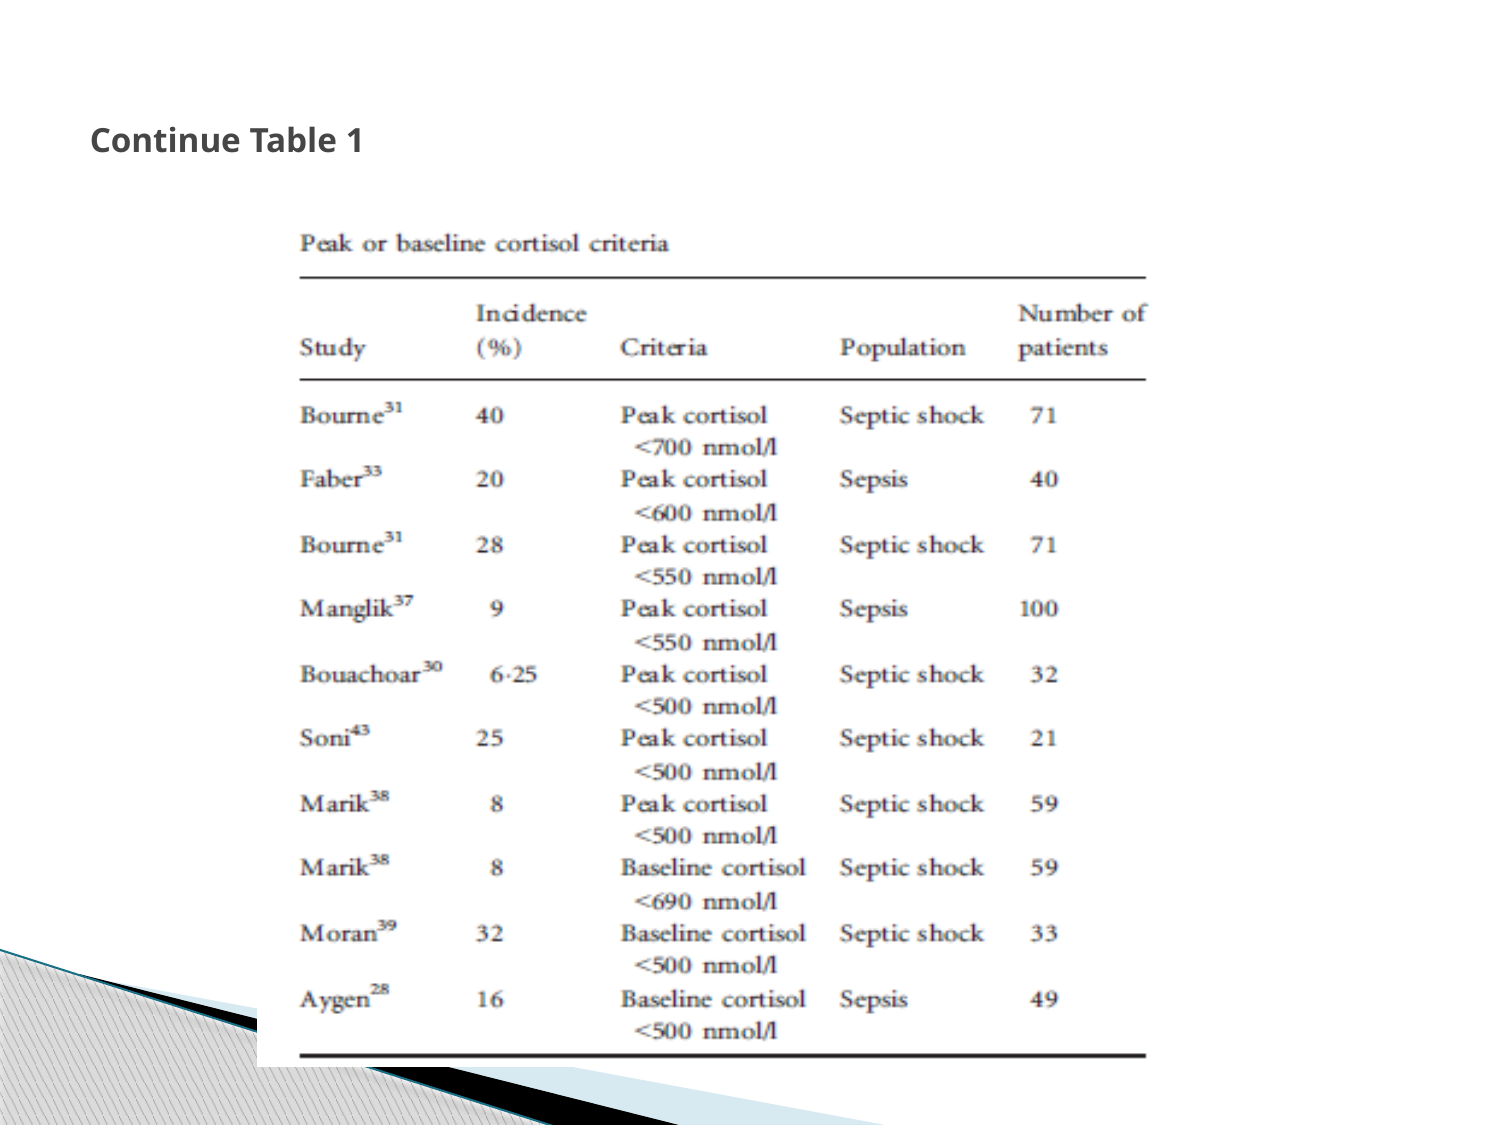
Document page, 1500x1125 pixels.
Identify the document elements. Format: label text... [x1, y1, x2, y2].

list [257, 222, 1178, 1067]
title Continue Table 1 [75, 45, 1425, 233]
